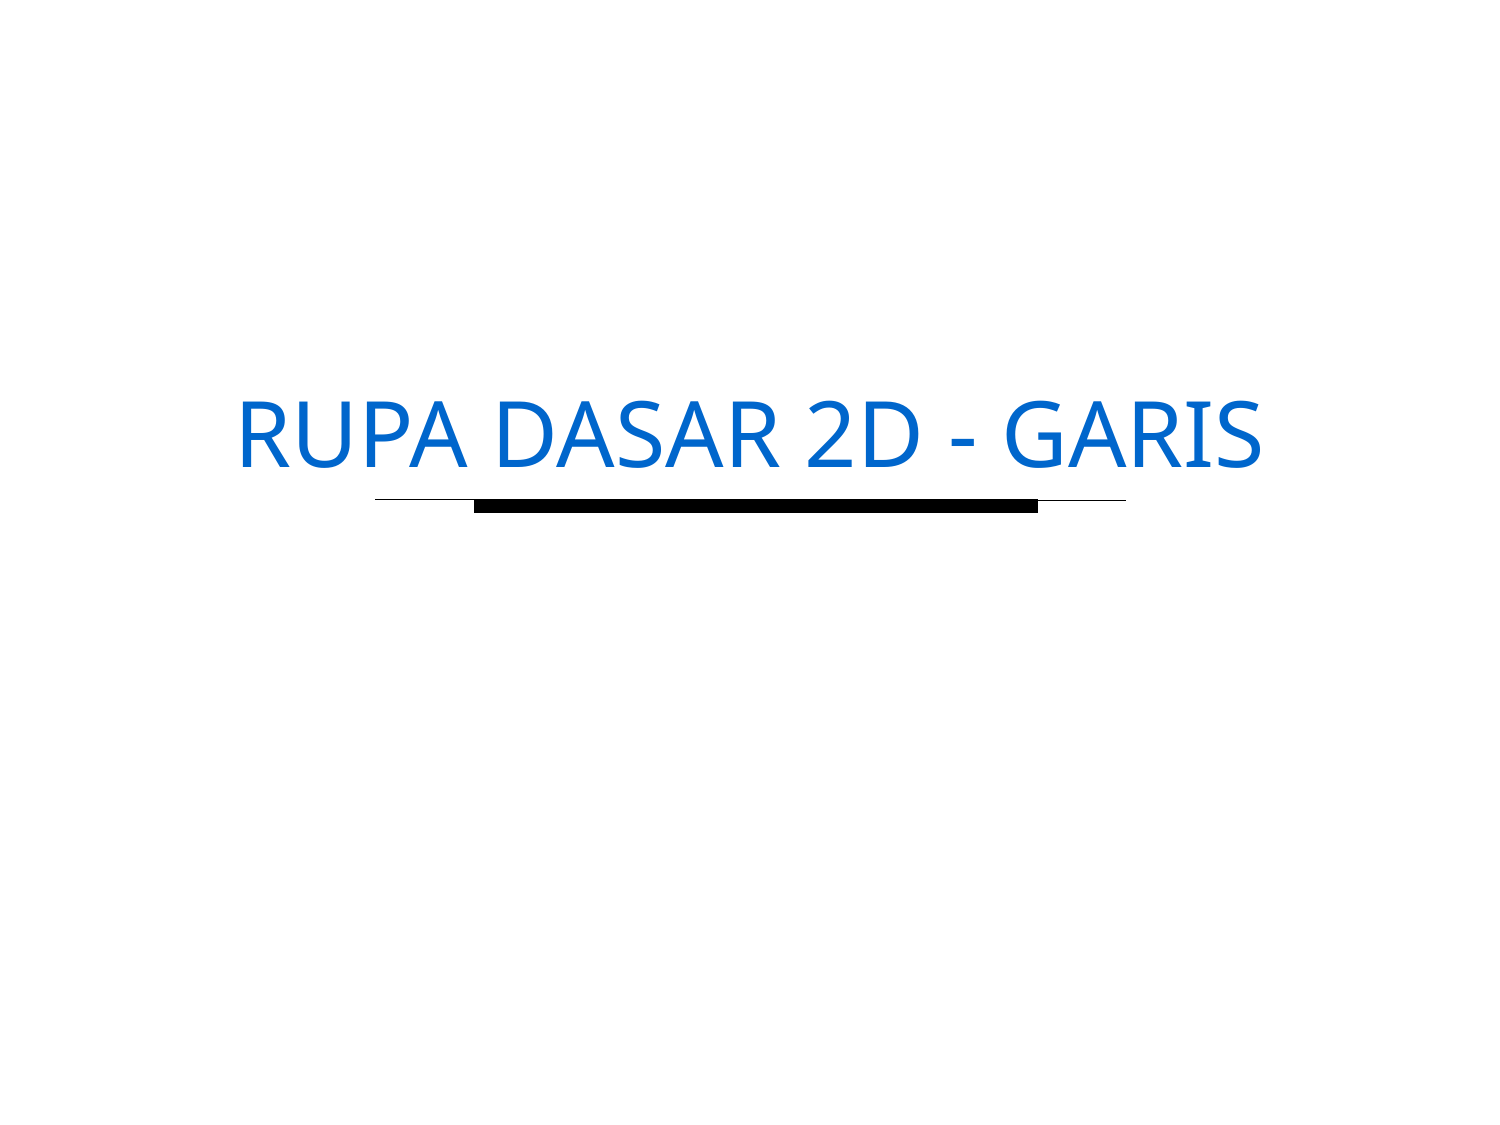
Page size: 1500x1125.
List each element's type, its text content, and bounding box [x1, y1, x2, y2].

text_box RUPA DASAR 2D - GARIS [119, 368, 1380, 494]
text_box [474, 499, 1038, 513]
